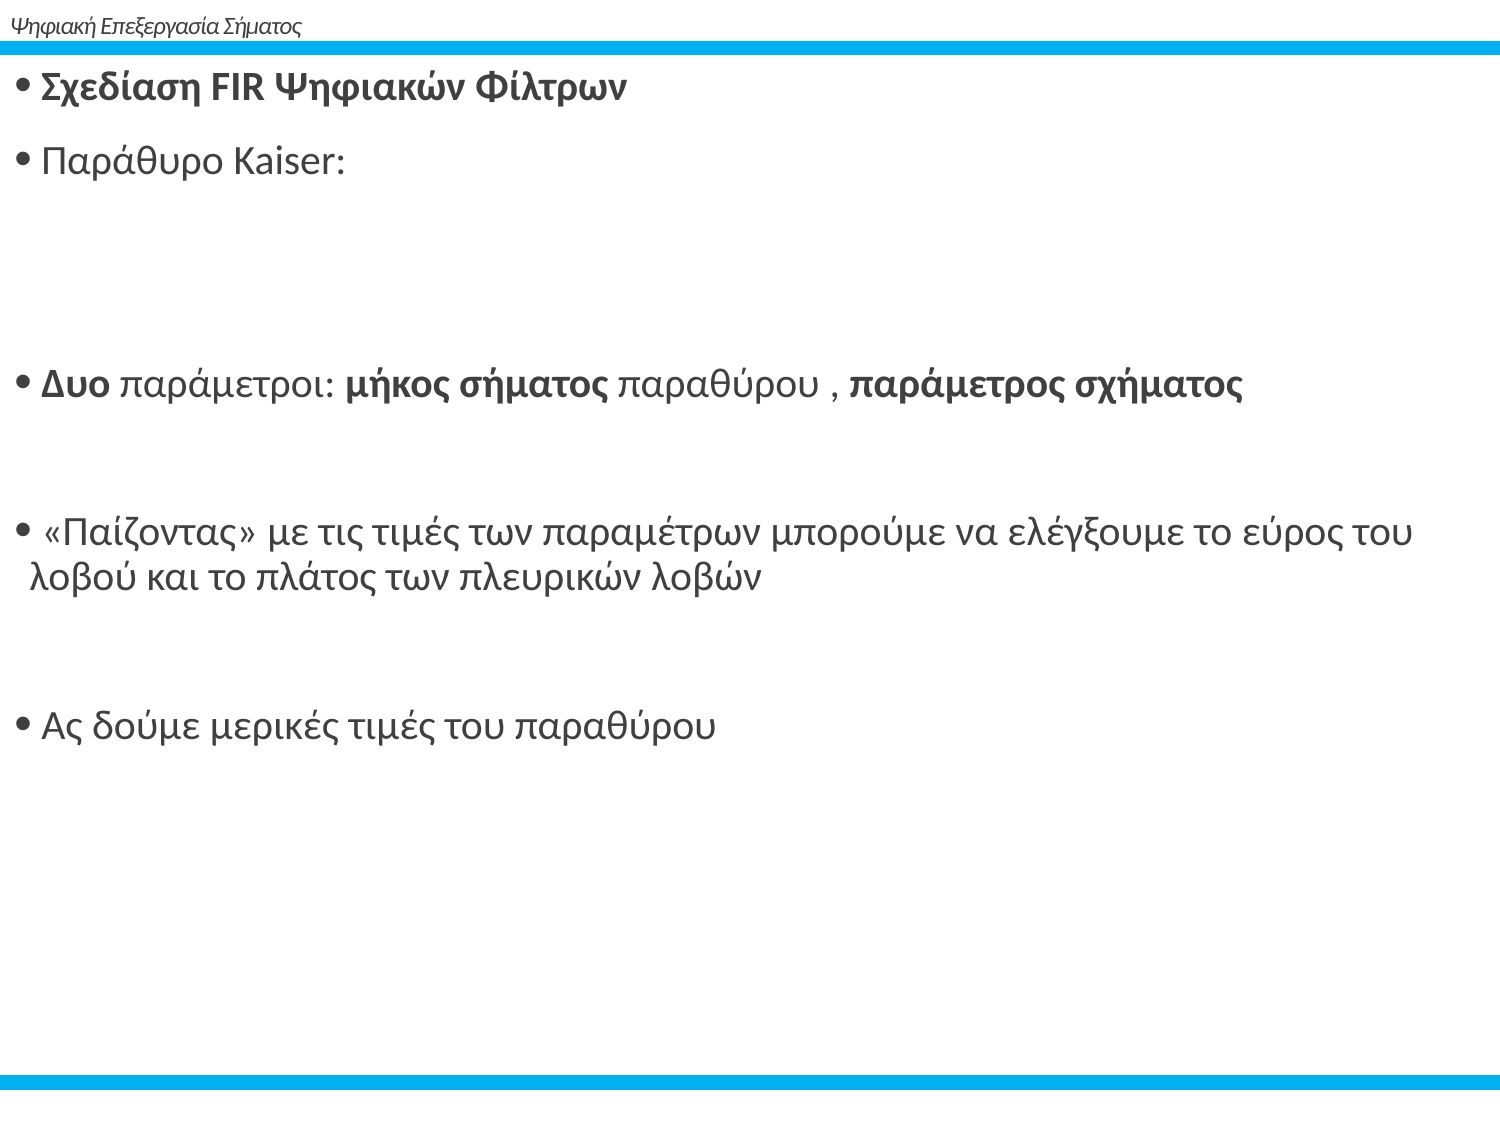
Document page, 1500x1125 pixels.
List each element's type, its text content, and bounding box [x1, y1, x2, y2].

text_box [0, 41, 1500, 55]
title Ψηφιακή Επεξεργασία Σήματος [0, 19, 1484, 41]
text_box [0, 1075, 1500, 1090]
